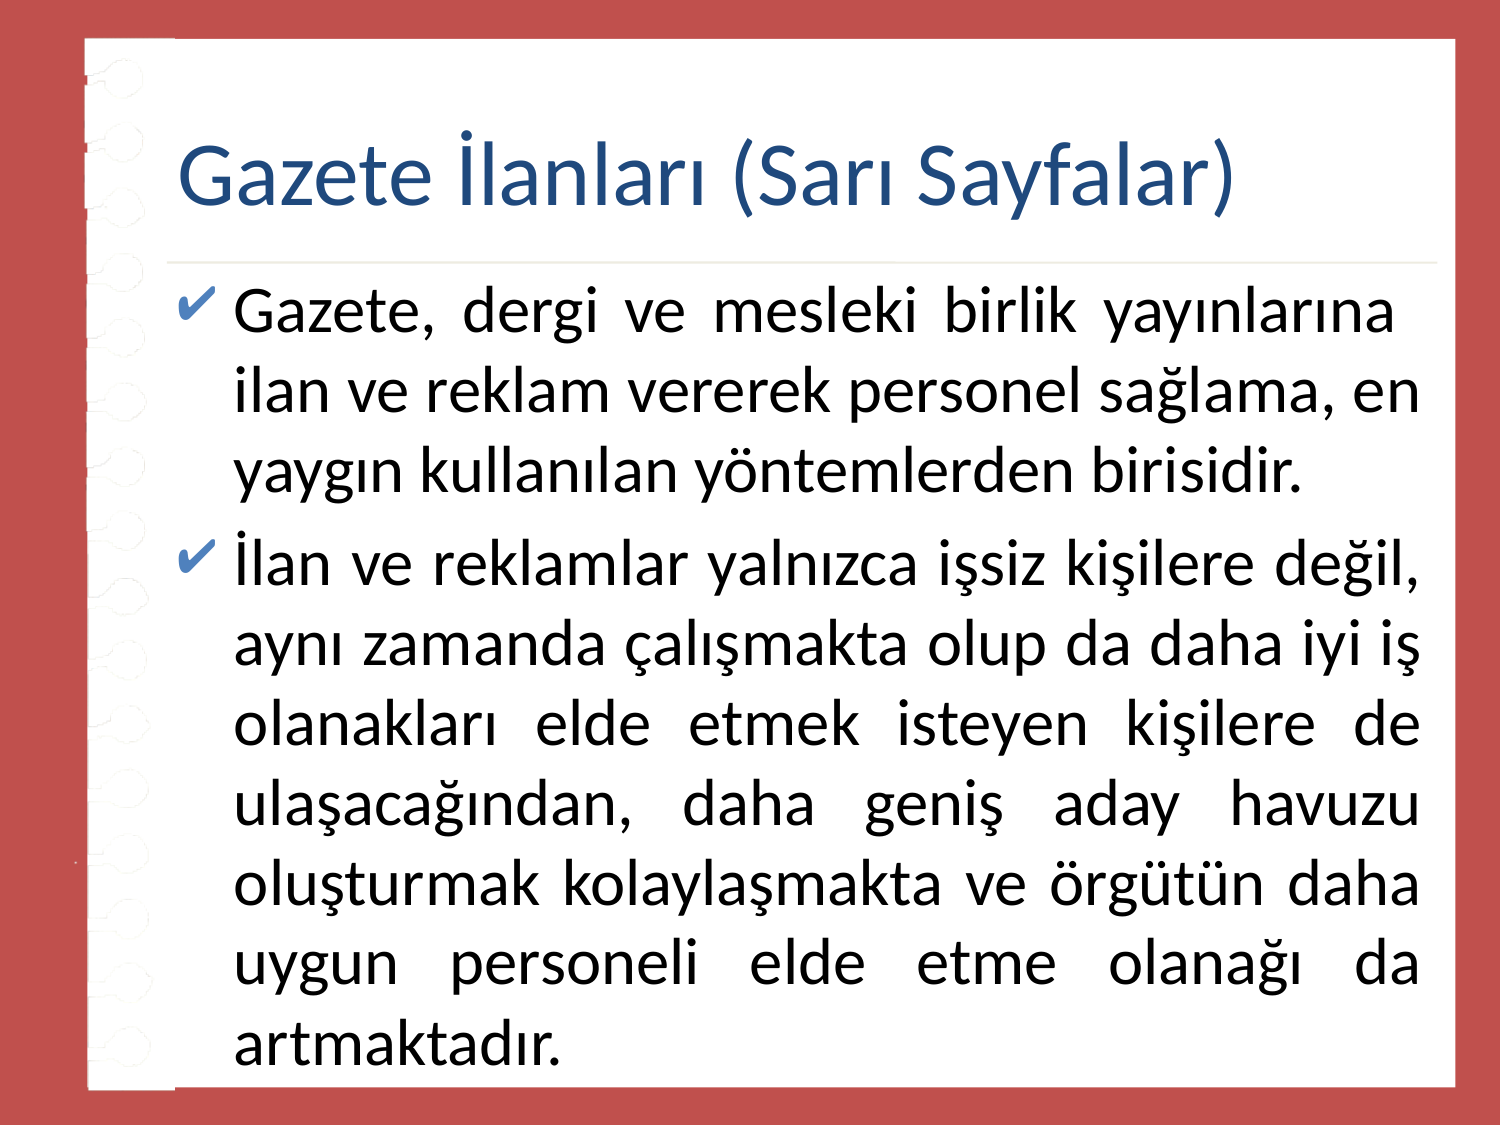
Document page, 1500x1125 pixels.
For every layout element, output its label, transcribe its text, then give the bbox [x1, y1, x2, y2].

list Gazete, dergi ve mesleki birlik yayınlarına ilan ve reklam vererek personel sağlama, en yaygın kullanılan yöntemlerden birisidir. İlan ve reklamlar yalnızca işsiz kişilere değil, aynı zamanda çalışmakta olup da daha iyi iş olanakları elde etmek isteyen kişilere de ulaşacağından, daha geniş aday havuzu oluşturmak kolaylaşmakta ve örgütün daha uygun personeli elde etme olanağı da artmaktadır. [162, 257, 1438, 1079]
title Gazete İlanları (Sarı Sayfalar) [162, 74, 1438, 257]
